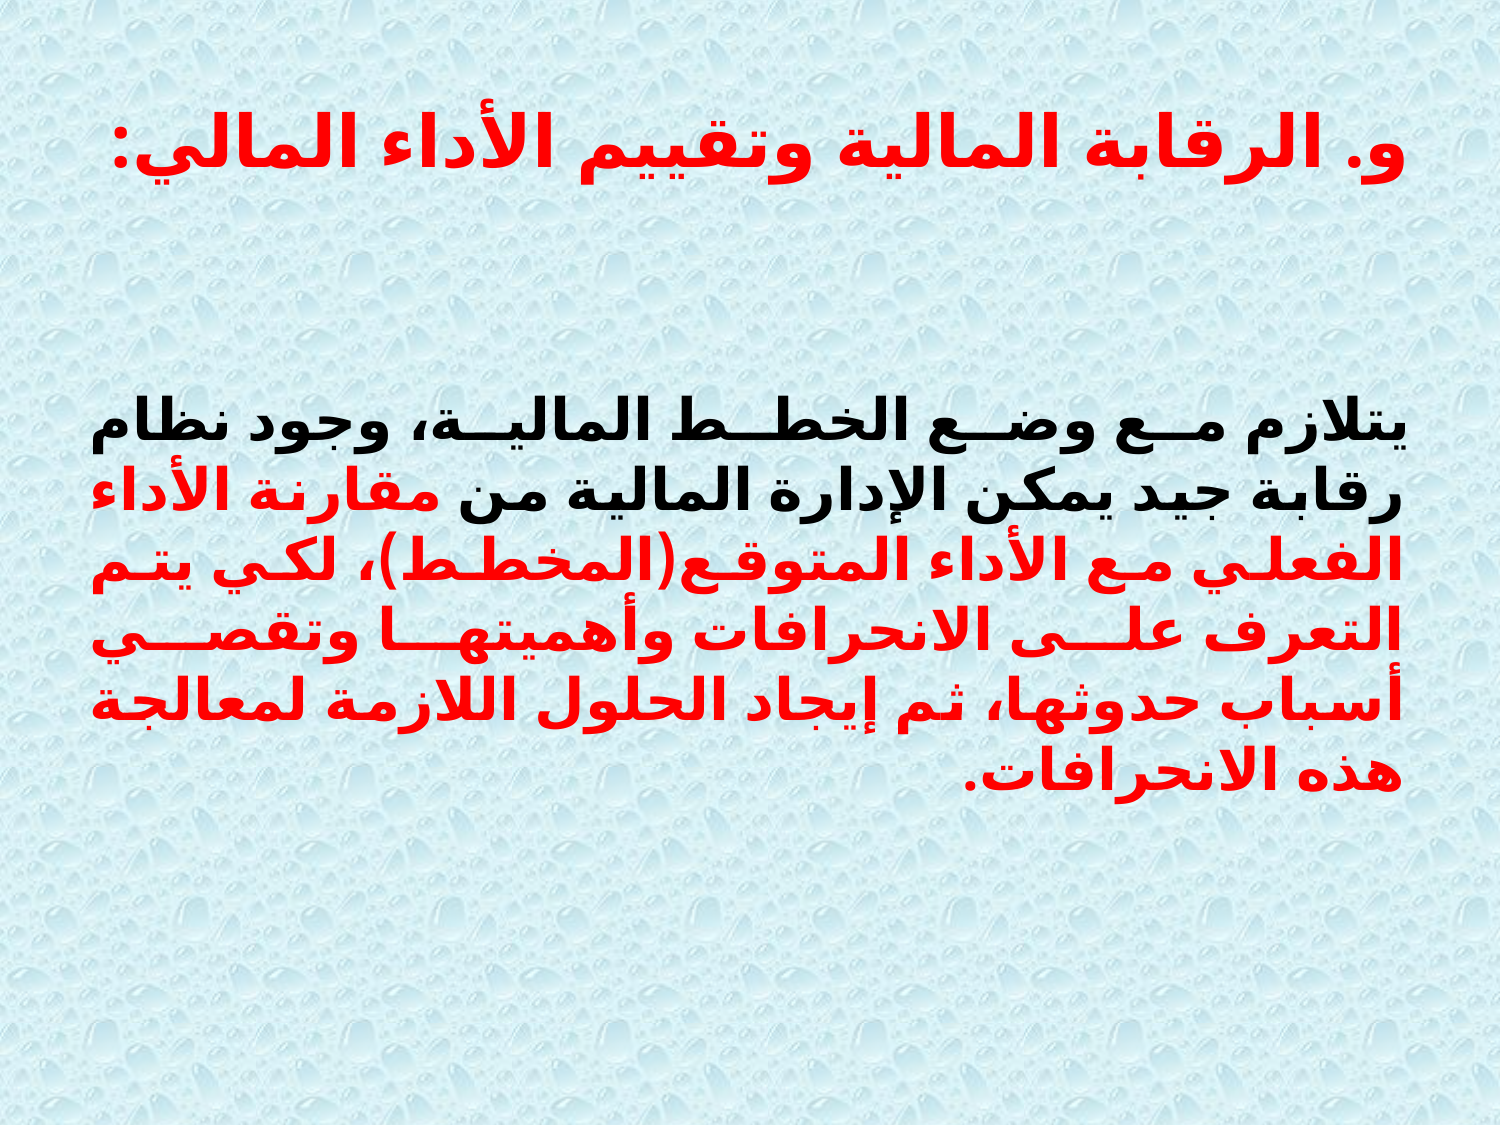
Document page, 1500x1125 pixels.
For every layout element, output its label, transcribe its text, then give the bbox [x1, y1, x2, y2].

list يتلازم مع وضع الخطط المالية، وجود نظام رقابة جيد يمكن الإدارة المالية من مقارنة الأداء الفعلي مع الأداء المتوقع(المخطط)، لكي يتم التعرف على الانحرافات وأهميتها وتقصي أسباب حدوثها، ثم إيجاد الحلول اللازمة لمعالجة هذه الانحرافات. [75, 375, 1425, 688]
title و. الرقابة المالية وتقييم الأداء المالي: [75, 45, 1425, 233]
